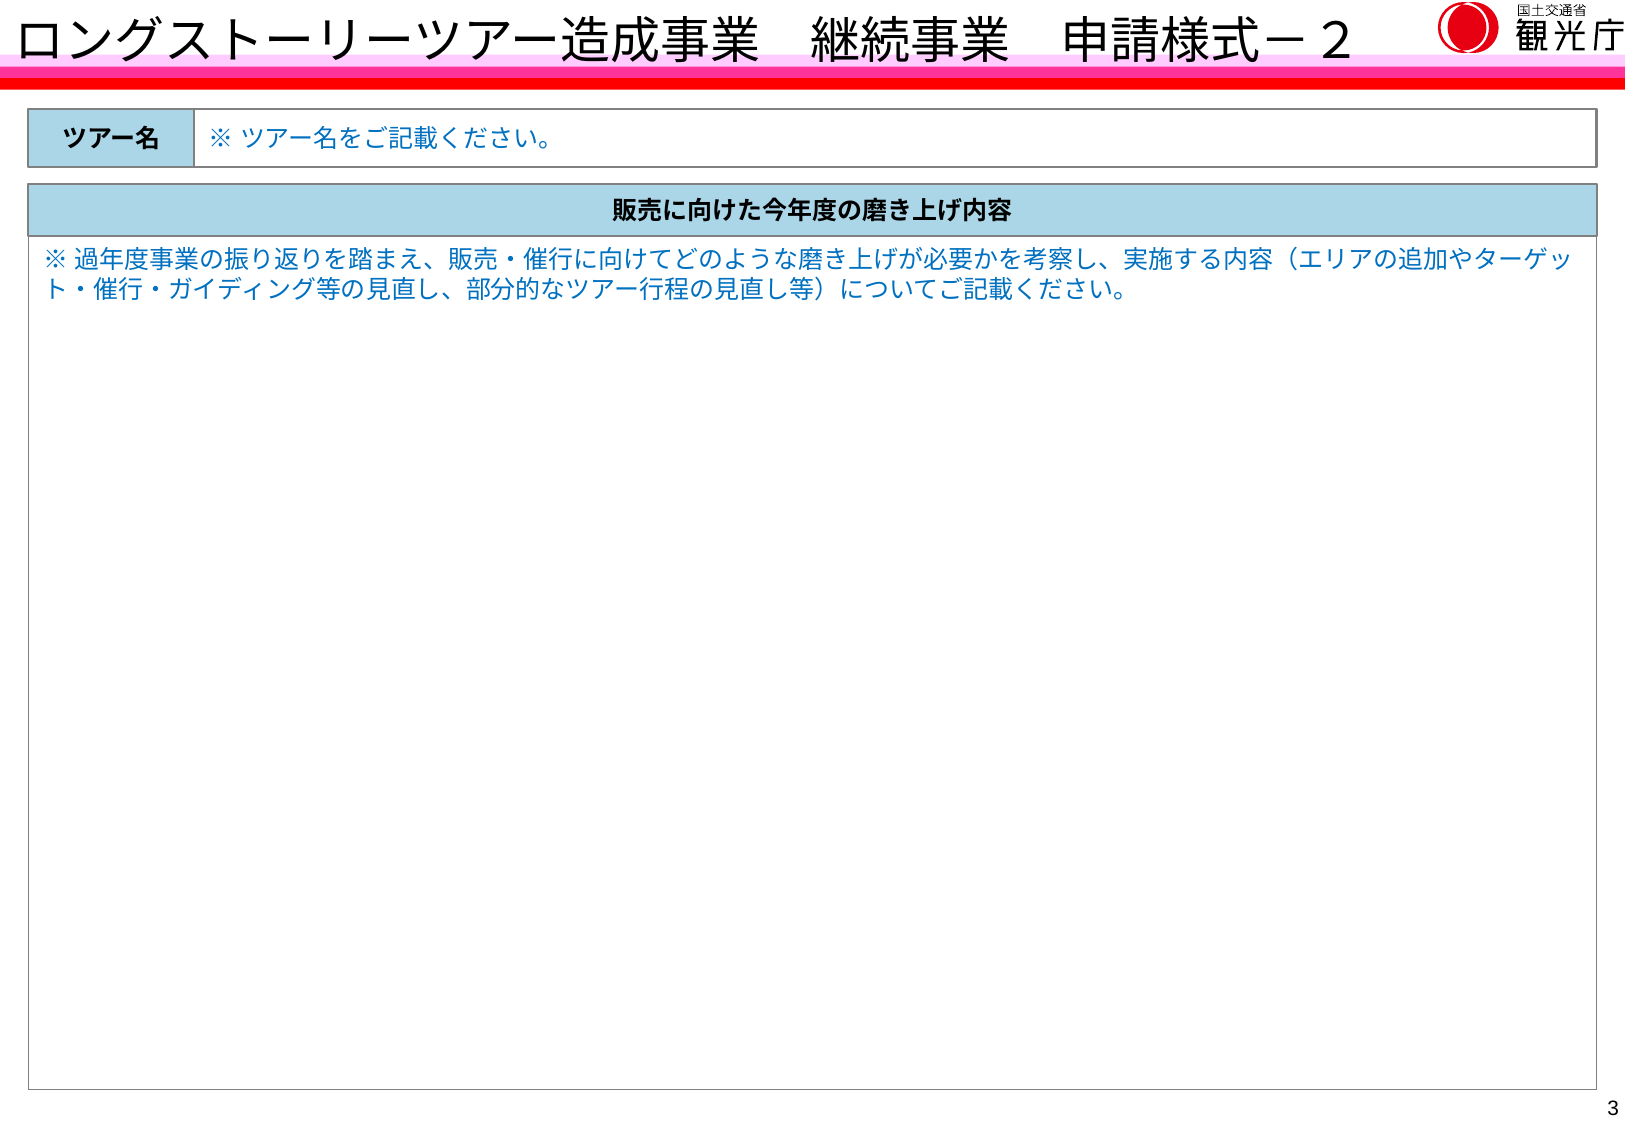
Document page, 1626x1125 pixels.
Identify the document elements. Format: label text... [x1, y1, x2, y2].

text_box ツアー名 [28, 108, 194, 167]
text_box 販売に向けた今年度の磨き上げ内容 [28, 183, 1597, 236]
text_box ※ツアー名をご記載ください。 [194, 108, 1597, 167]
text_box ロングストーリーツアー造成事業 継続事業 申請様式－２ [0, 10, 1498, 66]
text_box ※過年度事業の振り返りを踏まえ、販売・催行に向けてどのような磨き上げが必要かを考察し、実施する内容（エリアの追加やターゲット・催行・ガイディング等の見直し、部分的なツアー行程の見直し等）についてご記載ください。 [28, 236, 1597, 1090]
slide_number 2 [1588, 1089, 1625, 1125]
